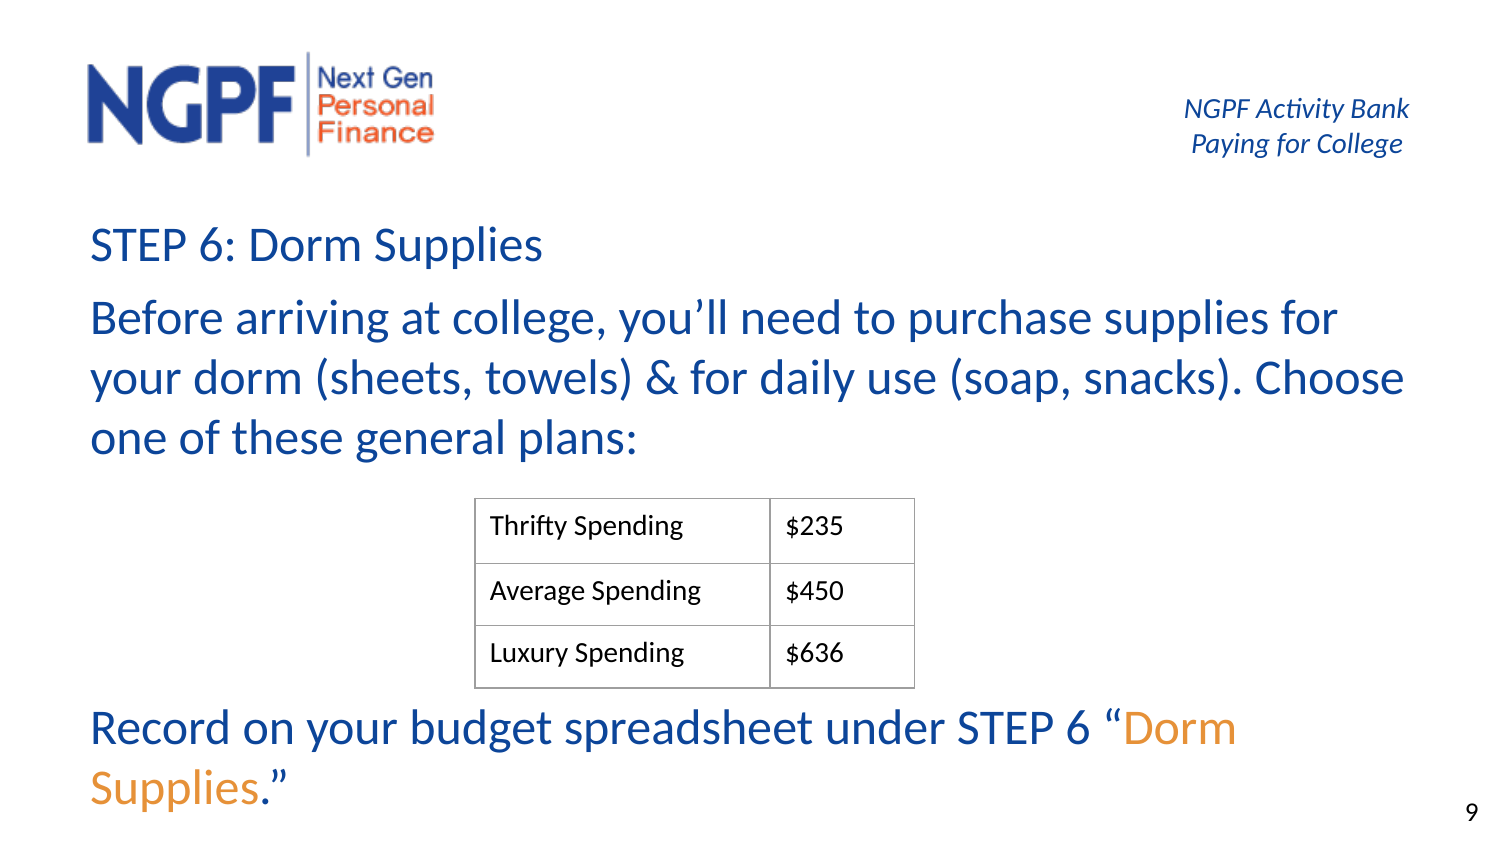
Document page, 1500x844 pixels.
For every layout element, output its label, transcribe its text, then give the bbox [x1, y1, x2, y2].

slide_number 9 [1403, 779, 1494, 844]
table_cell Luxury Spending [476, 626, 769, 687]
list STEP 6: Dorm Supplies Before arriving at college, you’ll need to purchase supplies for your dorm (sheets, towels) & for daily use (soap, snacks). Choose one of these general plans: Record on your budget spreadsheet under STEP 6 “Dorm Supplies.” [75, 196, 1425, 808]
table_cell Average Spending [476, 564, 769, 625]
table_header $235 [771, 499, 914, 563]
table_cell $636 [771, 626, 914, 687]
picture [47, 0, 498, 217]
table_cell $450 [771, 564, 914, 625]
table_header Thrifty Spending [476, 499, 769, 563]
title NGPF Activity Bank Paying for College [535, 33, 1425, 175]
